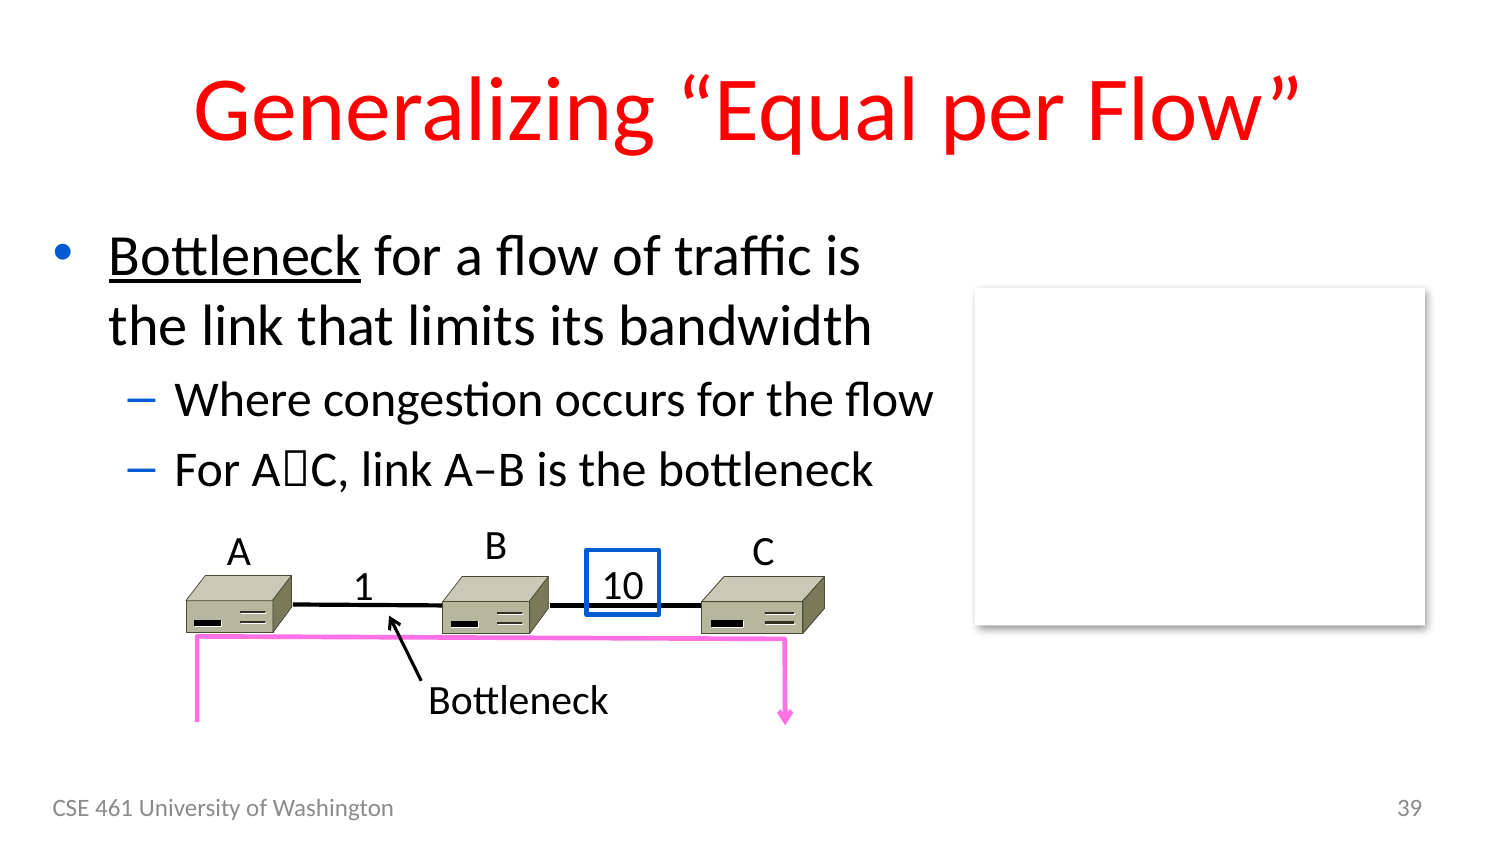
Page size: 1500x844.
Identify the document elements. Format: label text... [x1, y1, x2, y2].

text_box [388, 615, 422, 682]
footer CSE 461 University of Washington [37, 784, 513, 830]
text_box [184, 510, 827, 726]
title Generalizing “Equal per Flow” [37, 33, 1463, 175]
slide_number 39 [1087, 784, 1438, 830]
list Bottleneck for a flow of traffic is the link that limits its bandwidth Where congestion occurs for the flow For AC, link A–B is the bottleneck [37, 209, 975, 760]
